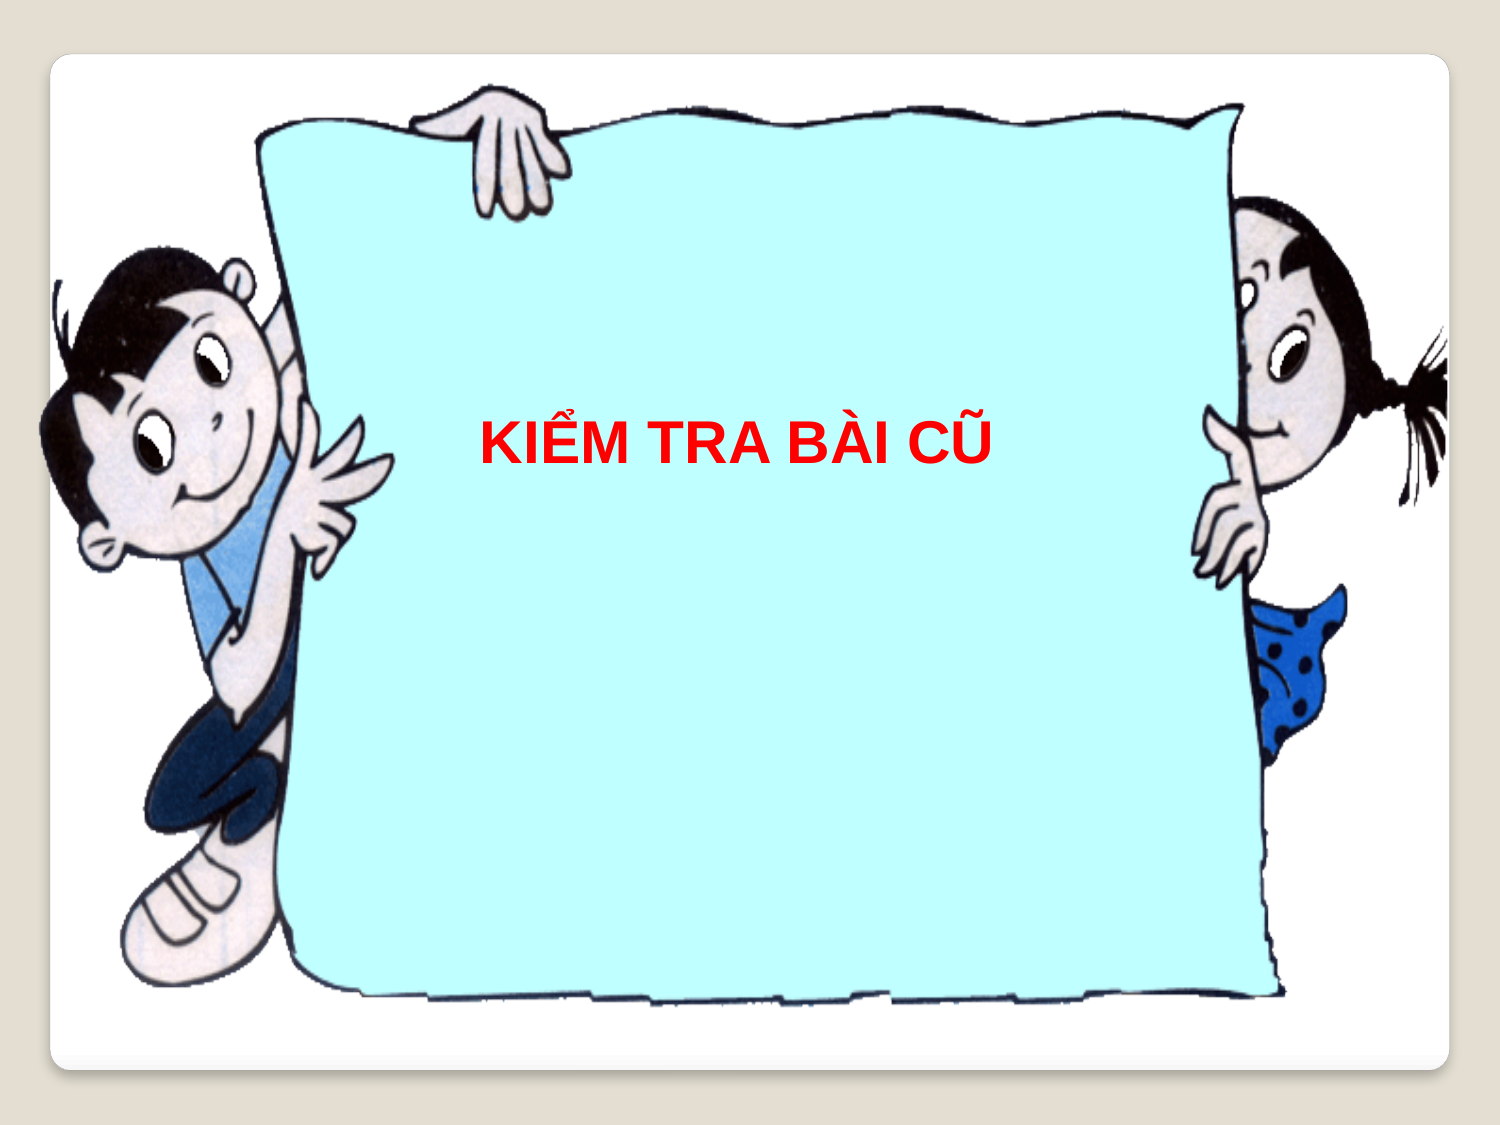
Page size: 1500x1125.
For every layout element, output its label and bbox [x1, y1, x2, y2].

picture [24, 74, 1451, 1013]
